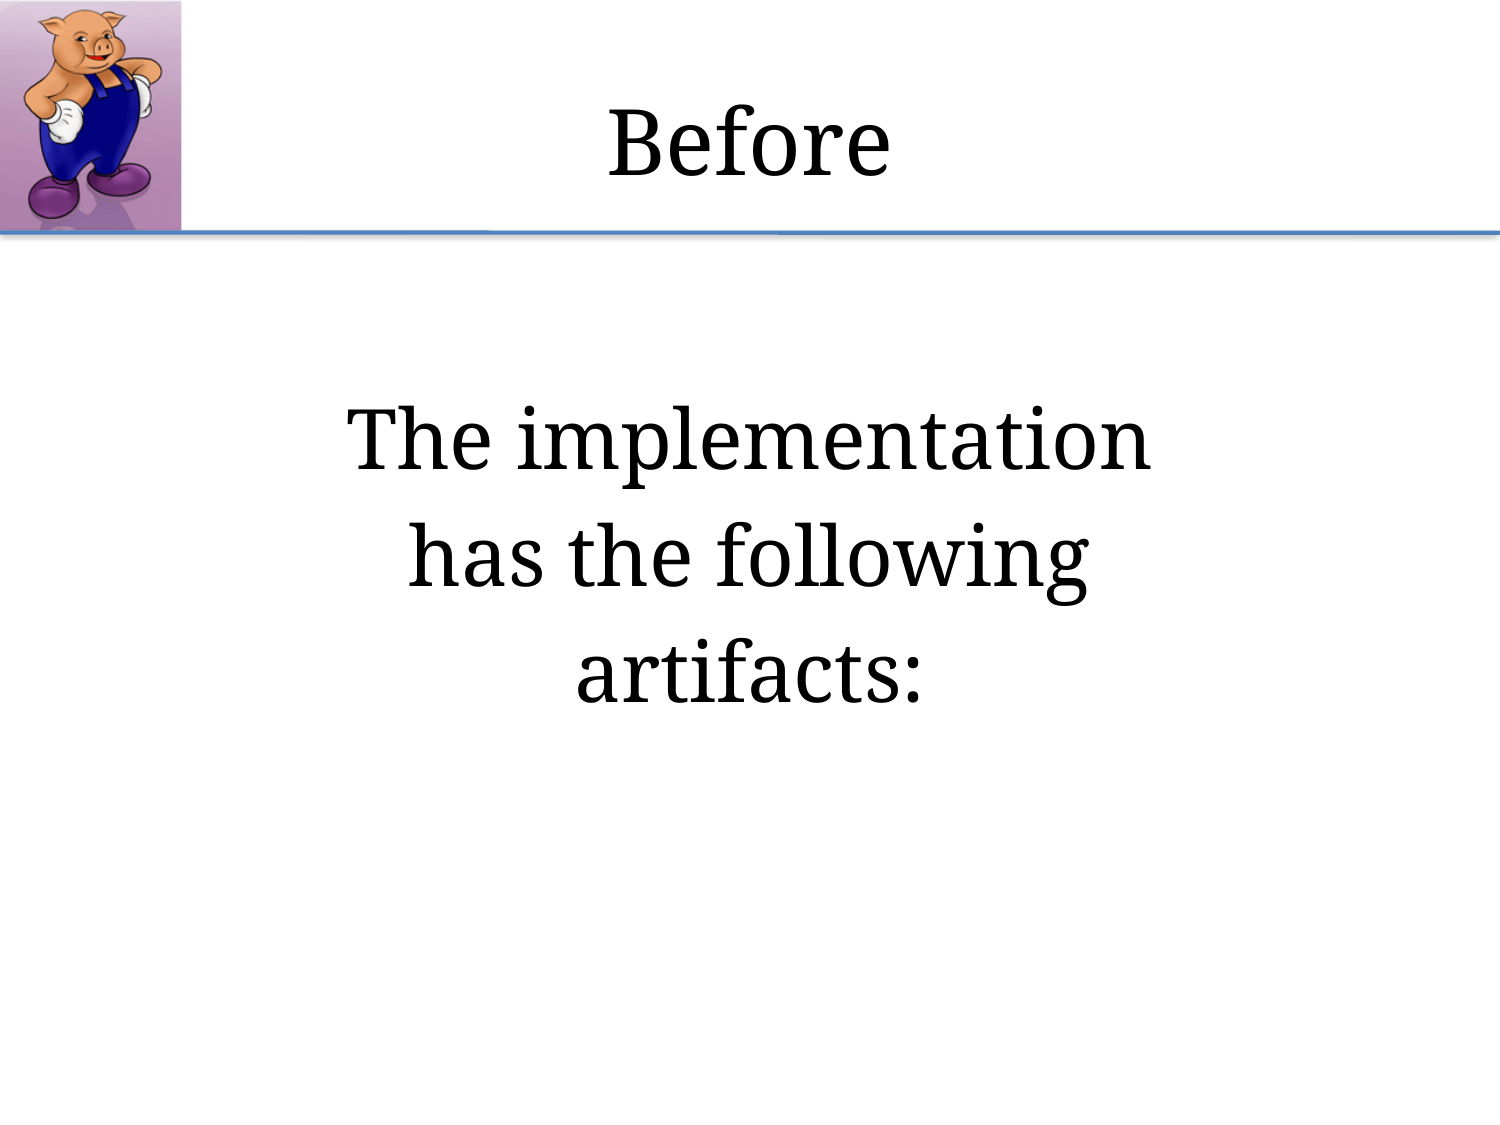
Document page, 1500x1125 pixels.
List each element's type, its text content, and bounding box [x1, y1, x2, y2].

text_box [0, 0, 1500, 233]
list The implementation has the following artifacts: [75, 262, 1425, 1005]
